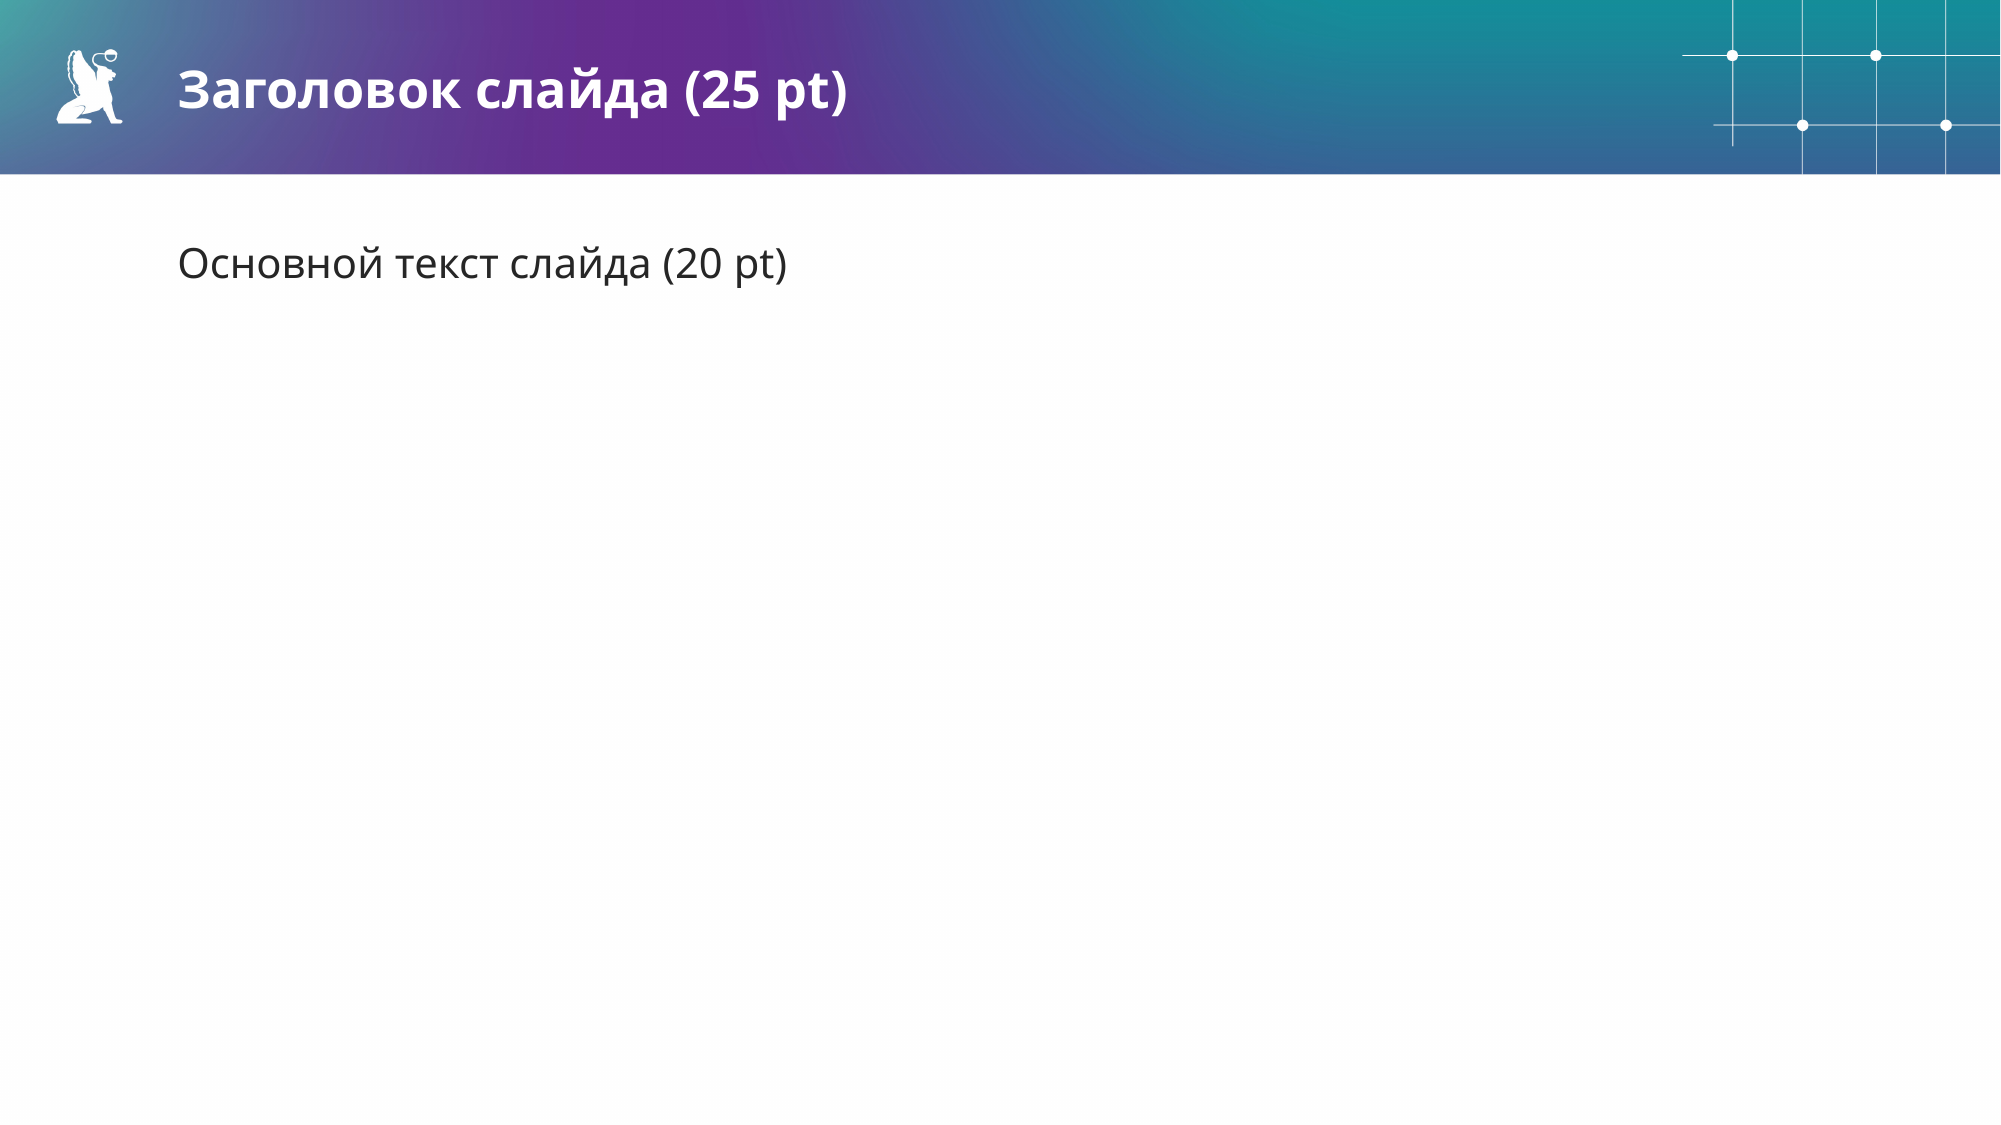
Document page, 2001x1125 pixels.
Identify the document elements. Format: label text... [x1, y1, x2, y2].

text_box Заголовок слайда (25 pt) [162, 33, 1686, 150]
text_box Основной текст слайда (20 pt) [162, 207, 1876, 323]
picture [0, 0, 2001, 1125]
